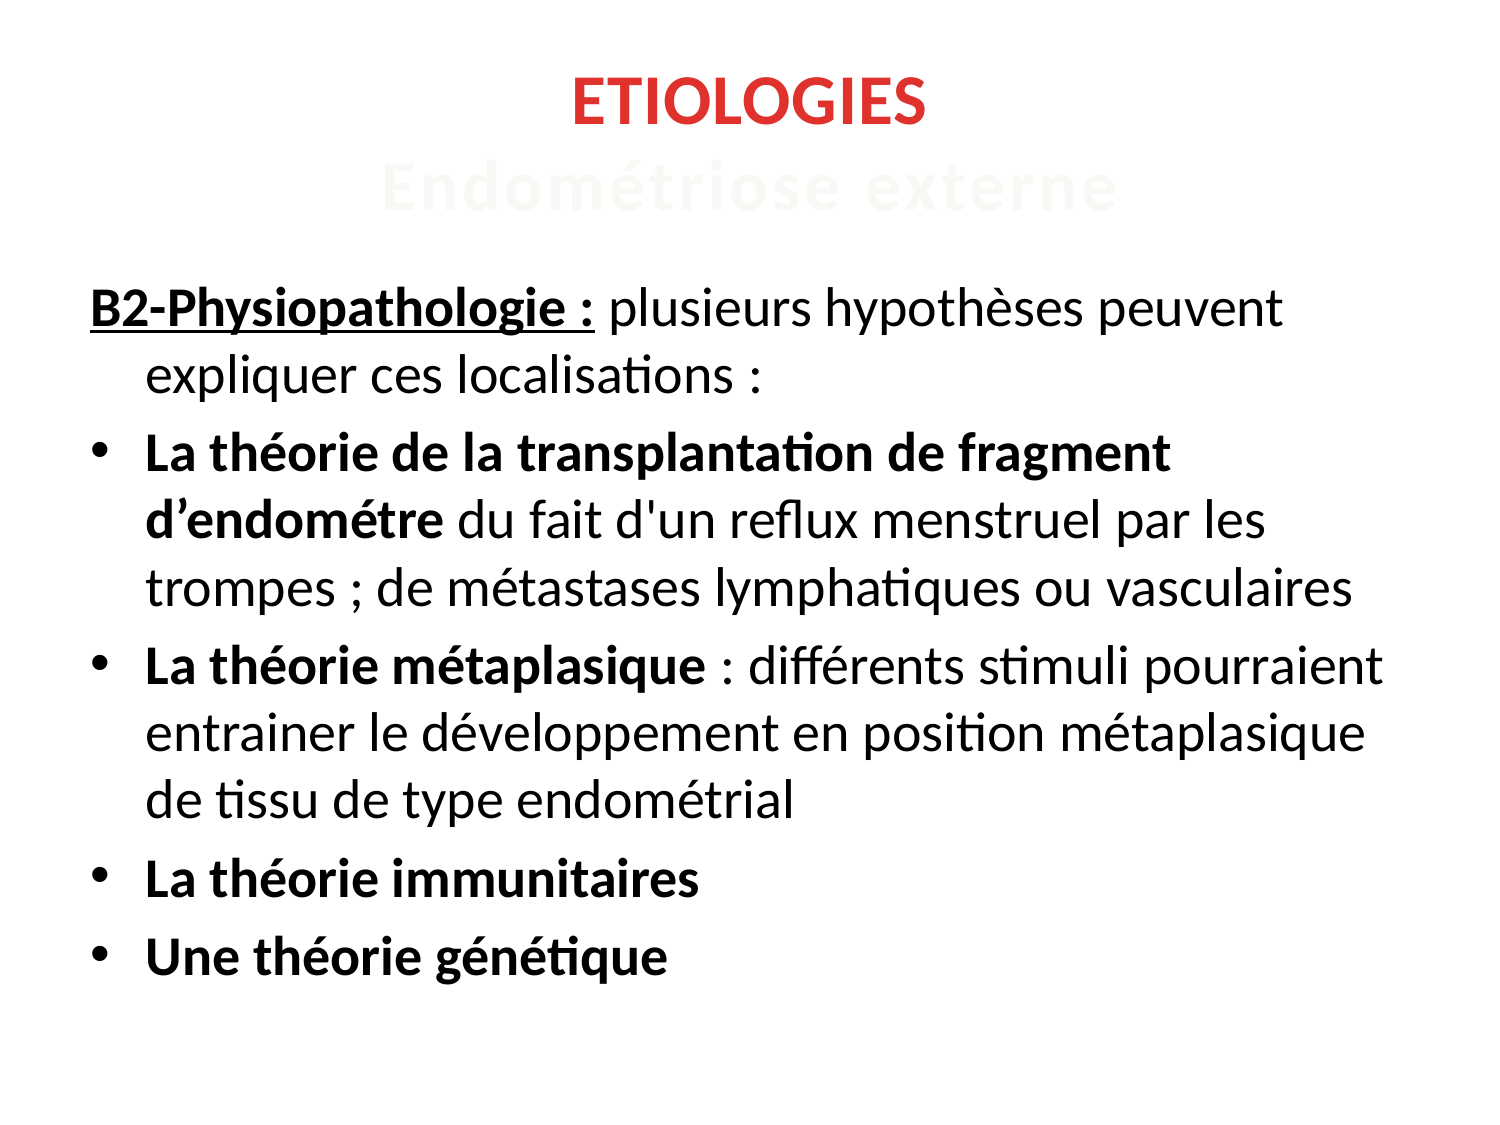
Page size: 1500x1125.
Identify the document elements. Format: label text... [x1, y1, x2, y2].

title ETIOLOGIES Endométriose externe [75, 45, 1425, 233]
list B2-Physiopathologie : plusieurs hypothèses peuvent expliquer ces localisations : La théorie de la transplantation de fragment d’endométre du fait d'un reflux menstruel par les trompes ; de métastases lymphatiques ou vasculaires La théorie métaplasique : différents stimuli pourraient entrainer le développement en position métaplasique de tissu de type endométrial La théorie immunitaires Une théorie génétique [75, 262, 1425, 1005]
